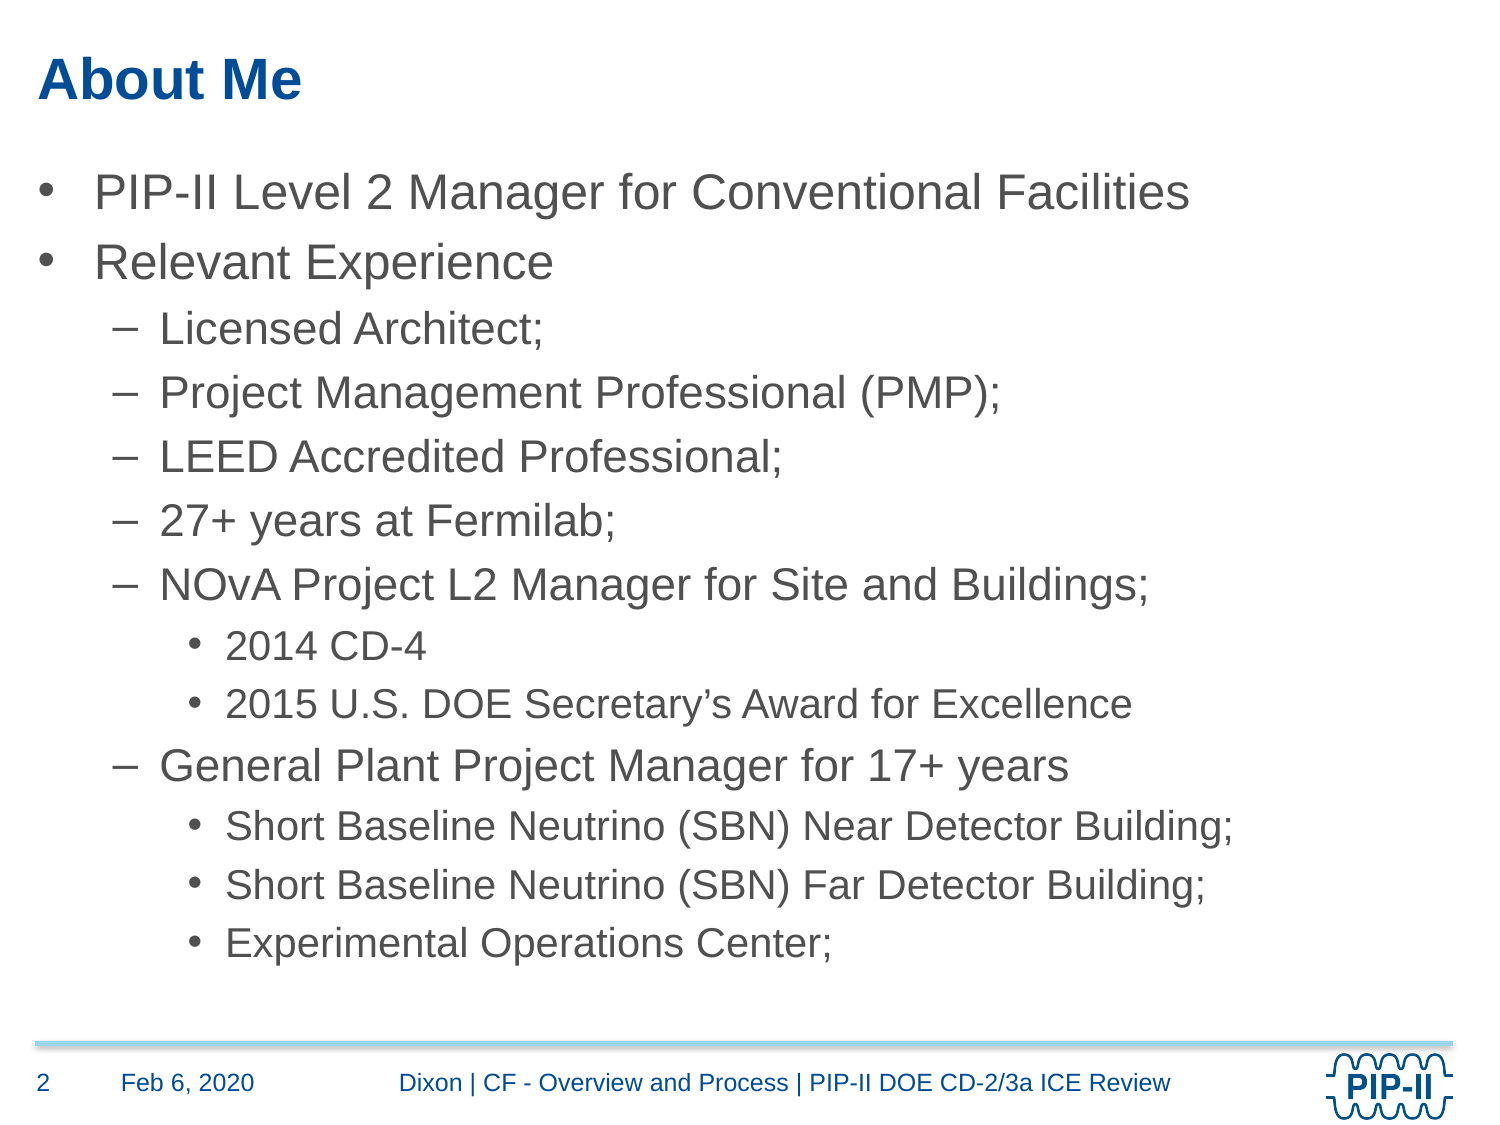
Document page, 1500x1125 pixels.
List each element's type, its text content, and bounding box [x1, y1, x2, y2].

slide_number 2 [36, 1066, 105, 1106]
picture [1326, 1053, 1453, 1120]
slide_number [120, 1066, 276, 1107]
title About Me [37, 41, 1463, 112]
list PIP-II Level 2 Manager for Conventional Facilities Relevant Experience Licensed Architect; Project Management Professional (PMP); LEED Accredited Professional; 27+ years at Fermilab; NOvA Project L2 Manager for Site and Buildings; 2014 CD-4 2015 U.S. DOE Secretary’s Award for Excellence General Plant Project Manager for 17+ years Short Baseline Neutrino (SBN) Near Detector Building; Short Baseline Neutrino (SBN) Far Detector Building; Experimental Operations Center; [37, 159, 1461, 990]
footer Dixon | CF - Overview and Process | PIP-II DOE CD-2/3a ICE Review [293, 1066, 1279, 1107]
